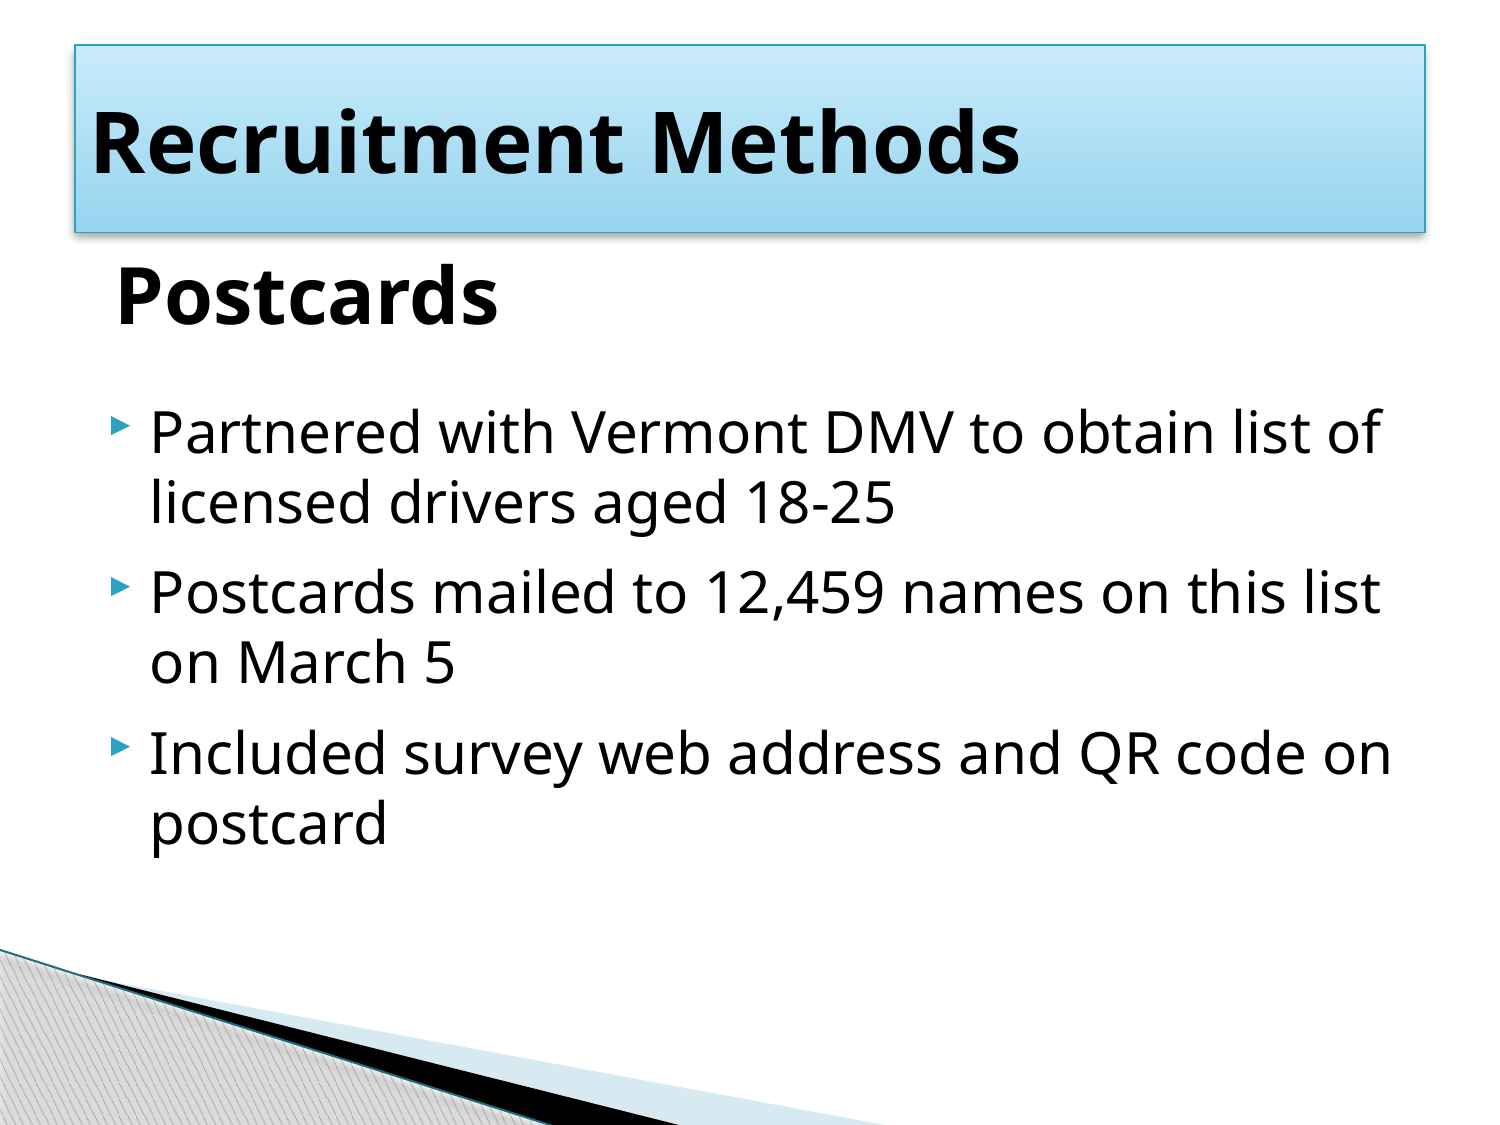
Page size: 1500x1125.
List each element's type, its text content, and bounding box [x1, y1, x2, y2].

title Recruitment Methods [74, 44, 1426, 233]
list Partnered with Vermont DMV to obtain list of licensed drivers aged 18-25 Postcards mailed to 12,459 names on this list on March 5 Included survey web address and QR code on postcard [75, 387, 1425, 986]
text_box Postcards [99, 237, 1213, 348]
